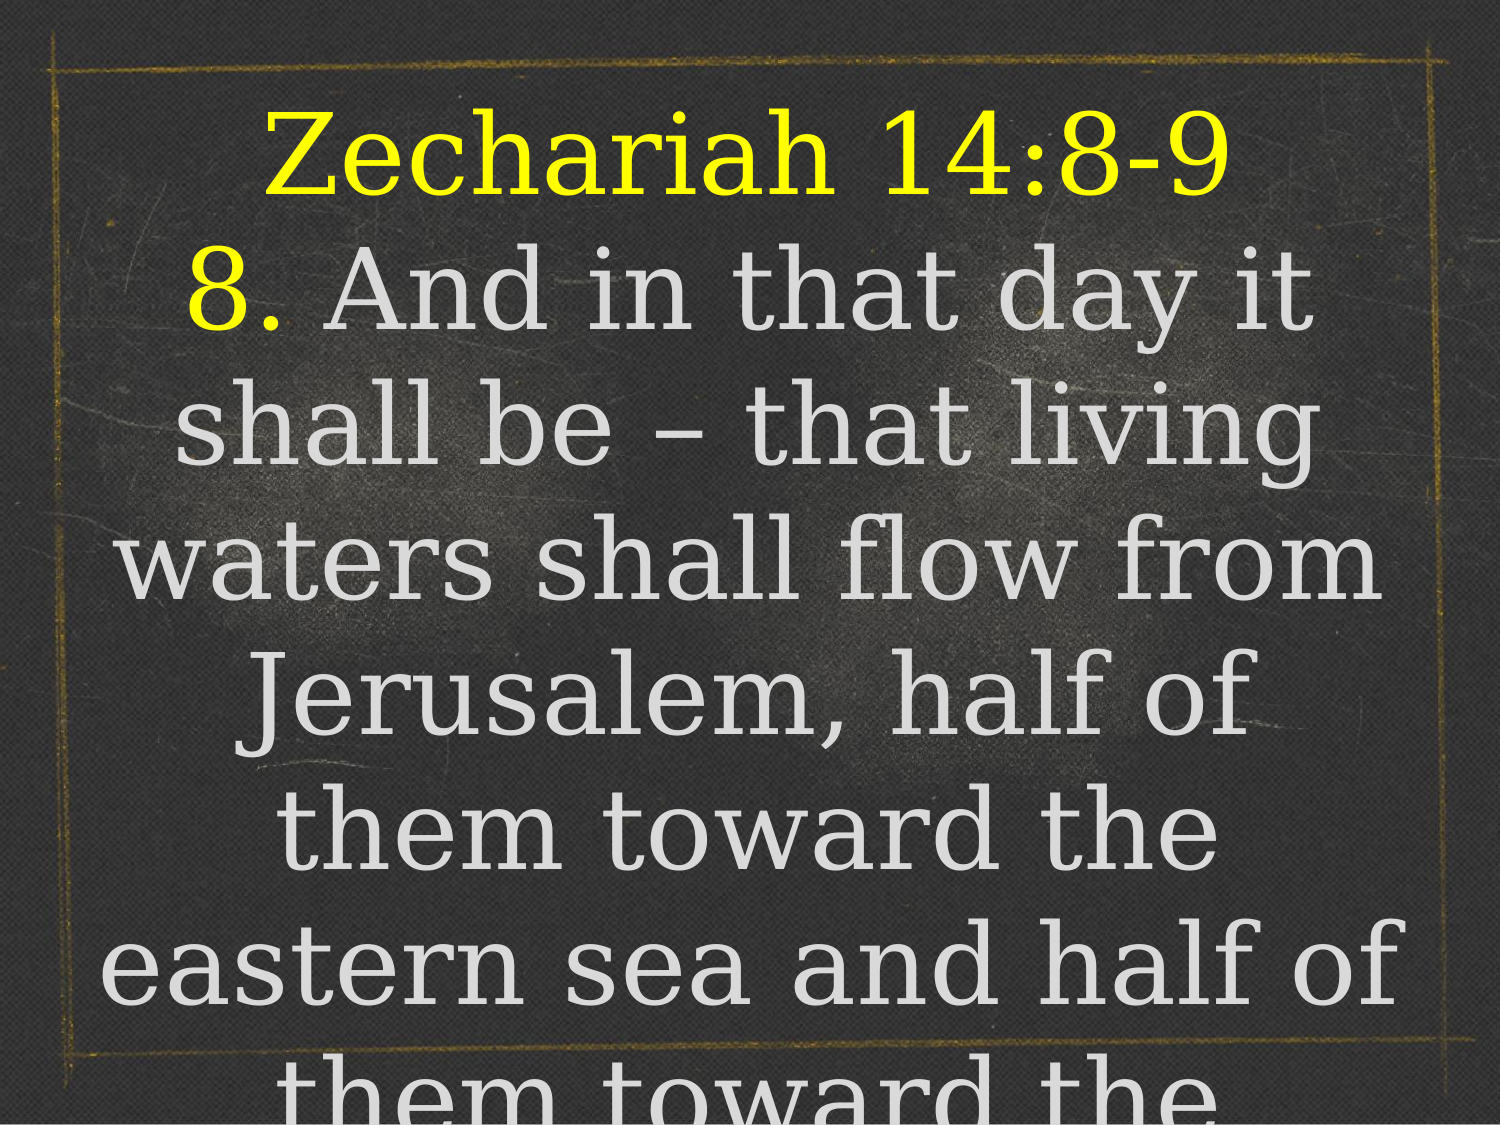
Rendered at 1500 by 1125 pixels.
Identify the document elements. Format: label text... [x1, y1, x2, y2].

picture [0, 0, 1500, 1125]
text_box Zechariah 14:8-9 8. And in that day it shall be – that living waters shall flow from Jerusalem, half of them toward the eastern sea and half of them toward the western [76, 74, 1421, 1125]
